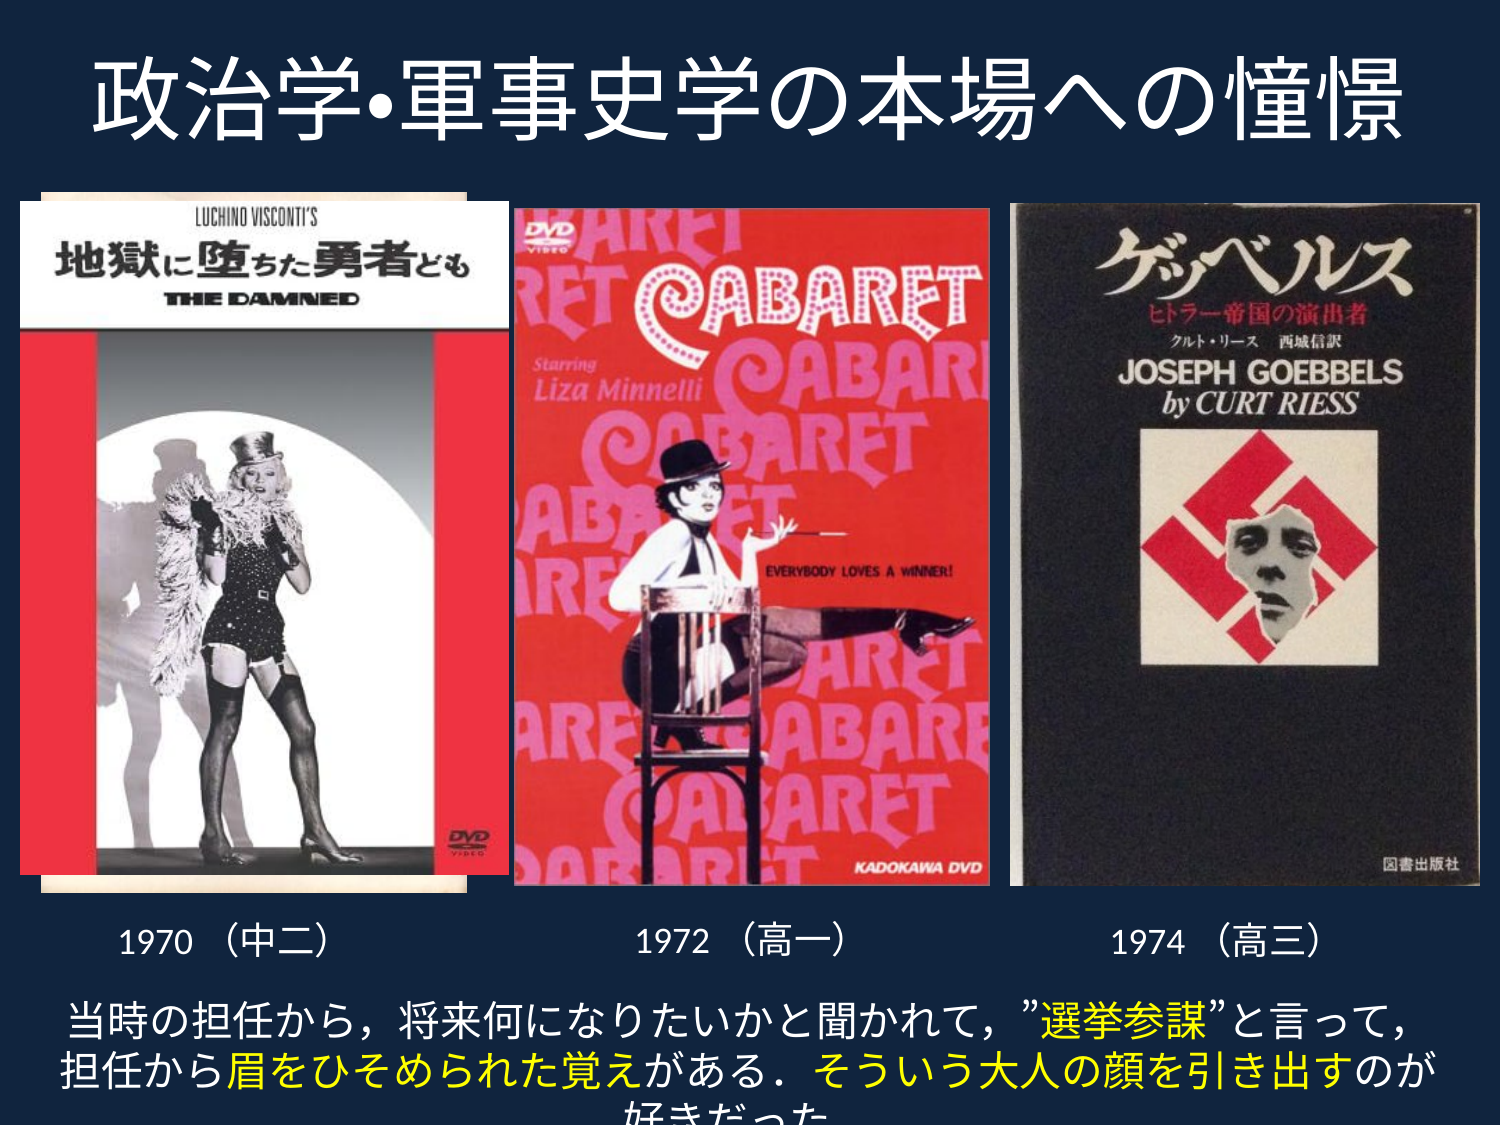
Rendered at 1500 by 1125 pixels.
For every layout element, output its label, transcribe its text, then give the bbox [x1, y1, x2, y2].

text_box 1970（中二） [102, 909, 367, 970]
title 政治学・軍事史学の本場への憧憬 [73, 32, 1424, 163]
picture [19, 192, 509, 893]
text_box 1974（高三） [1094, 909, 1360, 970]
picture [513, 207, 990, 886]
text_box 1972（高一） [619, 908, 884, 968]
text_box 当時の担任から，将来何になりたいかと聞かれて，”選挙参謀”と言って，担任から眉をひそめられた覚えがある．そういう大人の顔を引き出すのが好きだった． [41, 987, 1456, 1125]
picture [1010, 202, 1480, 886]
